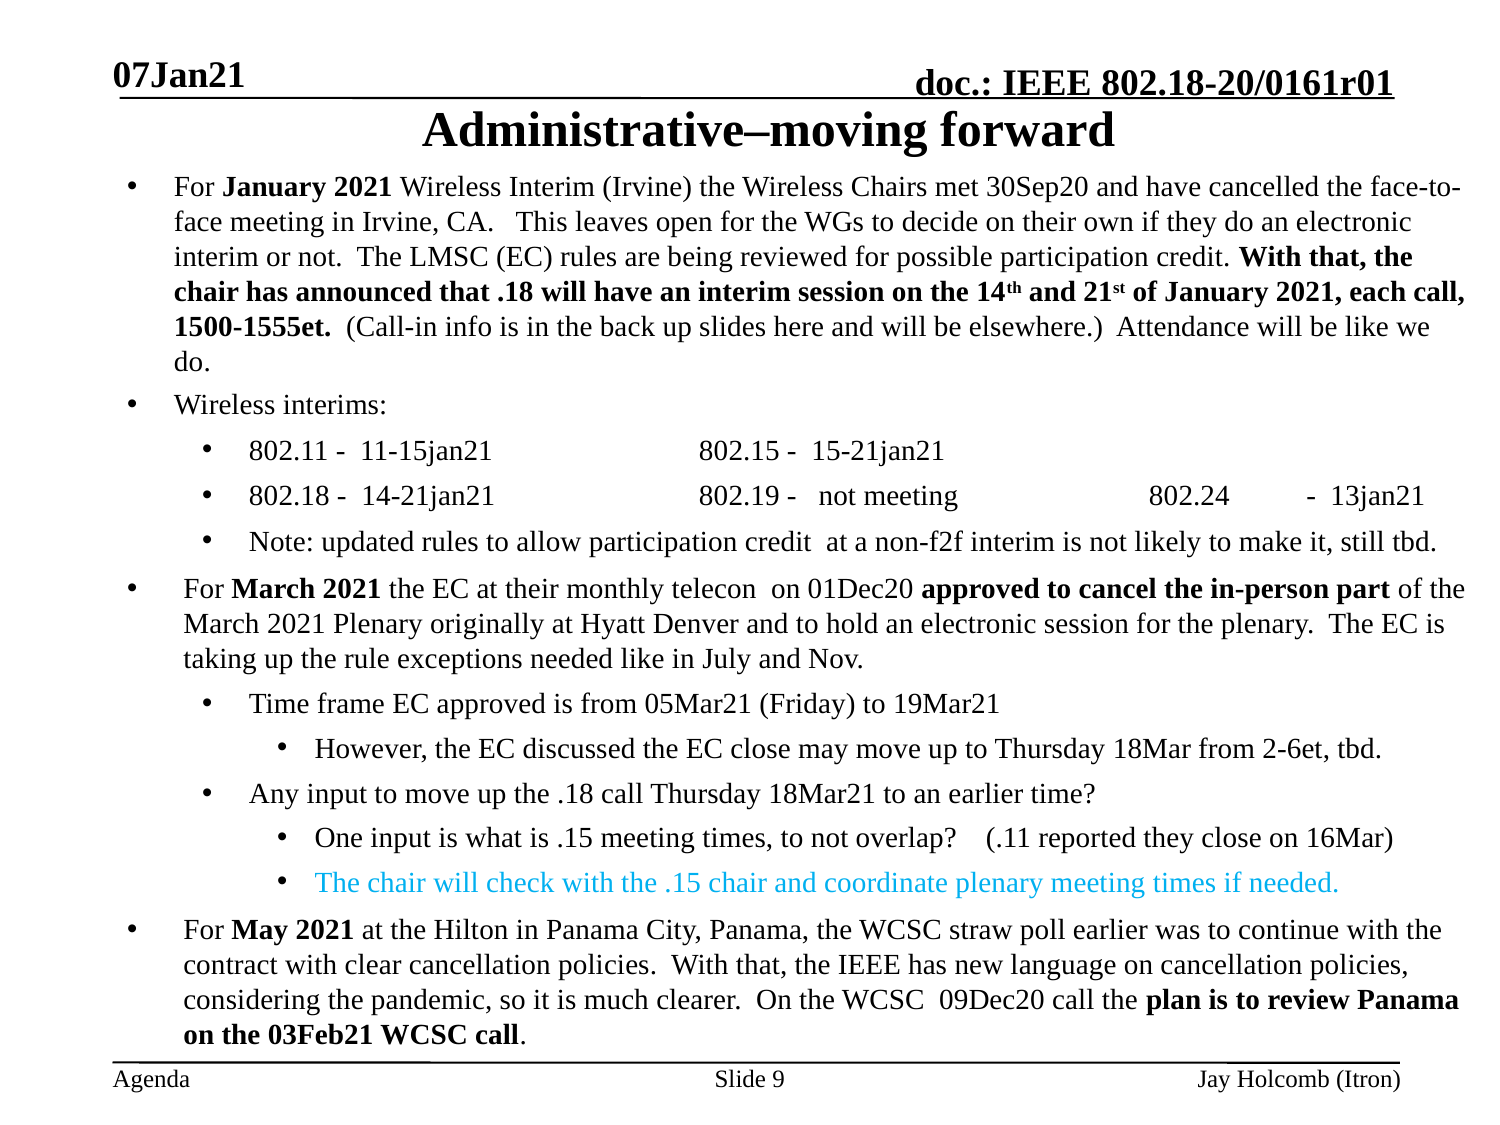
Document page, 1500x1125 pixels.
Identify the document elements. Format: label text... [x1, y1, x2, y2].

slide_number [112, 49, 488, 95]
list For January 2021 Wireless Interim (Irvine) the Wireless Chairs met 30Sep20 and have cancelled the face-to-face meeting in Irvine, CA. This leaves open for the WGs to decide on their own if they do an electronic interim or not. The LMSC (EC) rules are being reviewed for possible participation credit. With that, the chair has announced that .18 will have an interim session on the 14th and 21st of January 2021, each call, 1500-1555et. (Call-in info is in the back up slides here and will be elsewhere.) Attendance will be like we do. Wireless interims: 802.11 - 11-15jan21 802.15 - 15-21jan21 802.18 - 14-21jan21 802.19 - not meeting 802.24 - 13jan21 Note: updated rules to allow participation credit at a non-f2f interim is not likely to make it, still tbd. For March 2021 the EC at their monthly telecon on 01Dec20 approved to cancel the in-person part of the March 2021 Plenary originally at Hyatt Denver and to hold an electronic session for the plenary. The EC is taking up the rule exceptions needed like in July and Nov. Time frame EC approved is from 05Mar21 (Friday) to 19Mar21 However, the EC discussed the EC close may move up to Thursday 18Mar from 2-6et, tbd. Any input to move up the .18 call Thursday 18Mar21 to an earlier time? One input is what is .15 meeting times, to not overlap? (.11 reported they close on 16Mar) The chair will check with the .15 chair and coordinate plenary meeting times if needed. For May 2021 at the Hilton in Panama City, Panama, the WCSC straw poll earlier was to continue with the contract with clear cancellation policies. With that, the IEEE has new language on cancellation policies, considering the pandemic, so it is much clearer. On the WCSC 09Dec20 call the plan is to review Panama on the 03Feb21 WCSC call. [111, 131, 1488, 1062]
slide_number Slide 9 [699, 1061, 800, 1123]
footer Jay Holcomb (Itron) [878, 1061, 1402, 1093]
title Administrative–moving forward [112, 87, 1426, 131]
